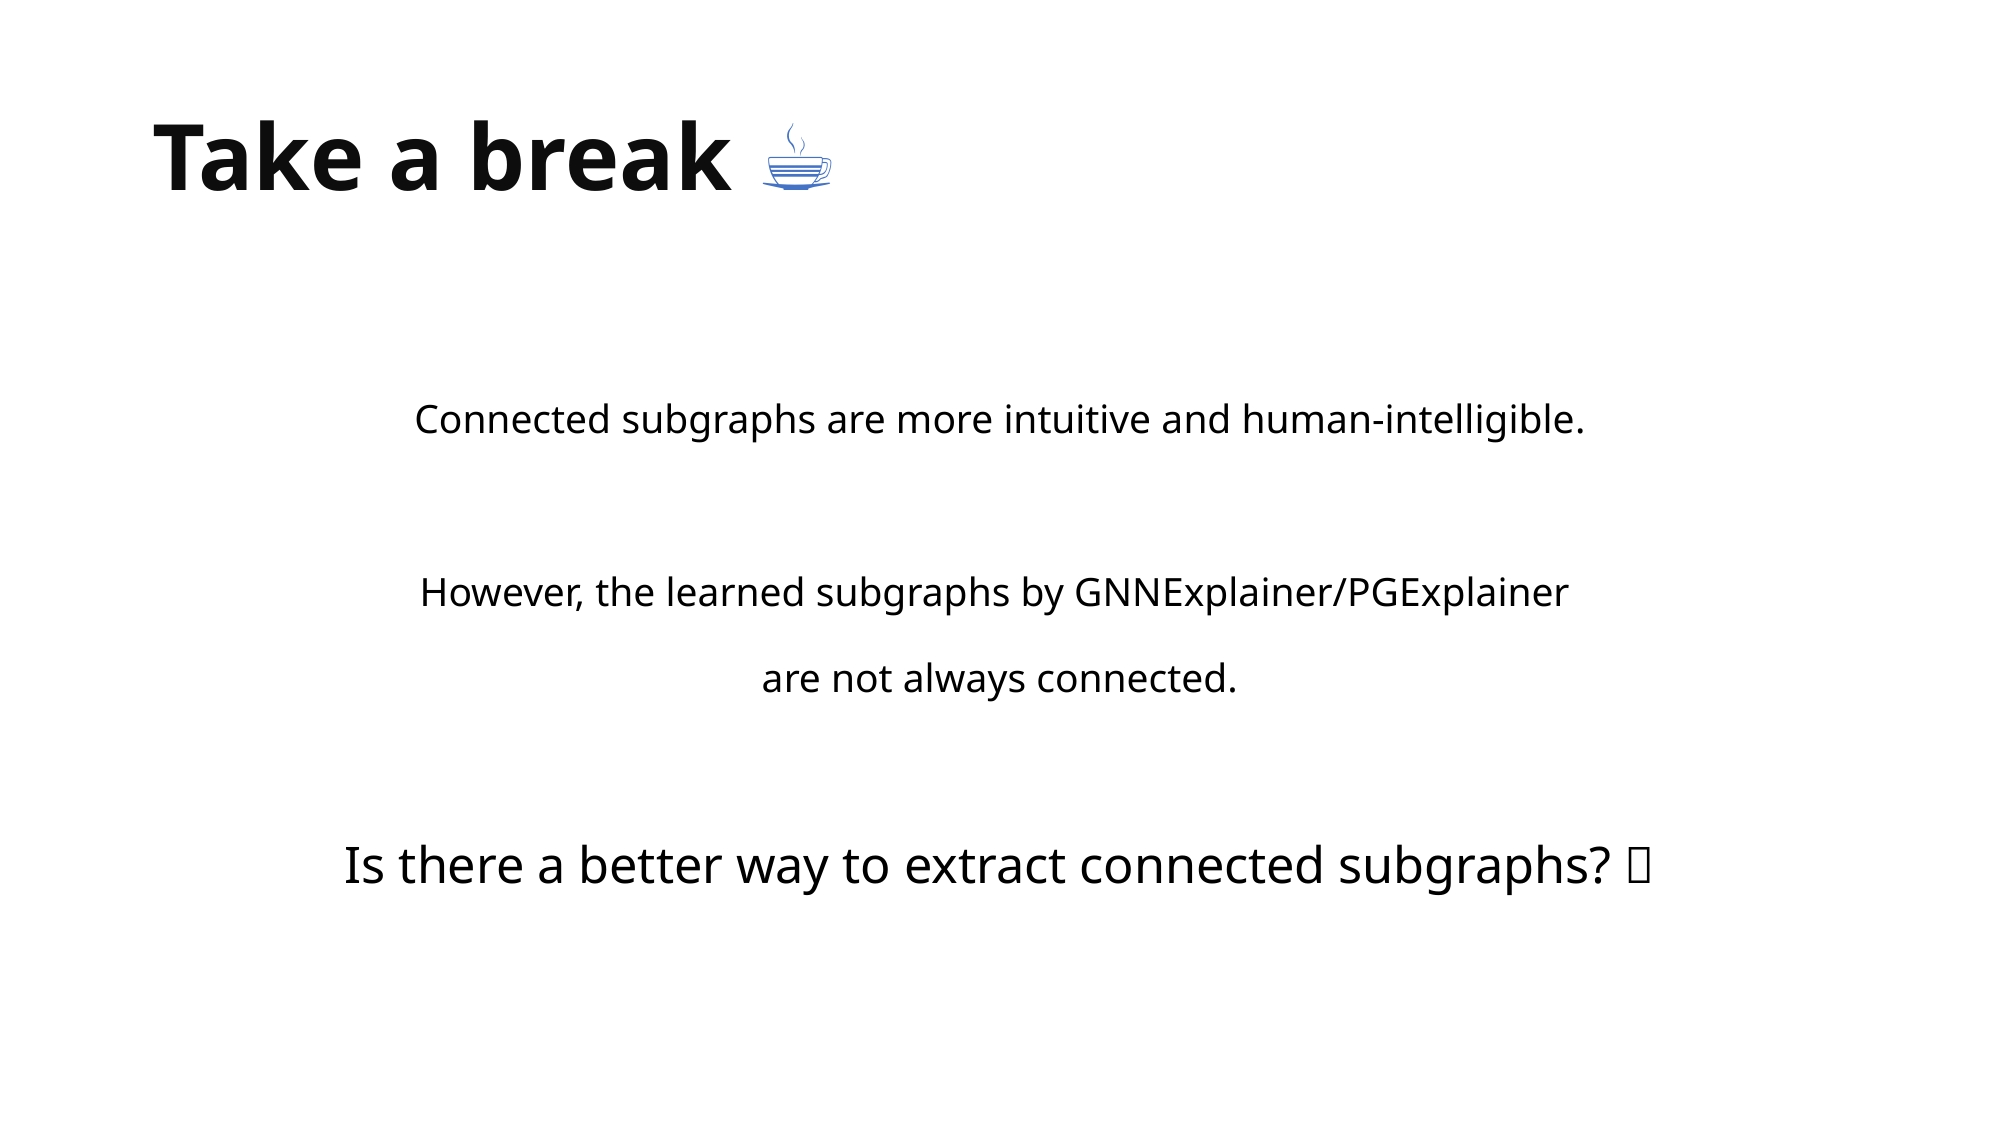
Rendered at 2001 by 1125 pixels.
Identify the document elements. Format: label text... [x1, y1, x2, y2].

list Connected subgraphs are more intuitive and human-intelligible. However, the learned subgraphs by GNNExplainer/PGExplainer are not always connected. Is there a better way to extract connected subgraphs? 🤔 [137, 300, 1863, 902]
title Take a break ☕️ [137, 52, 1863, 270]
